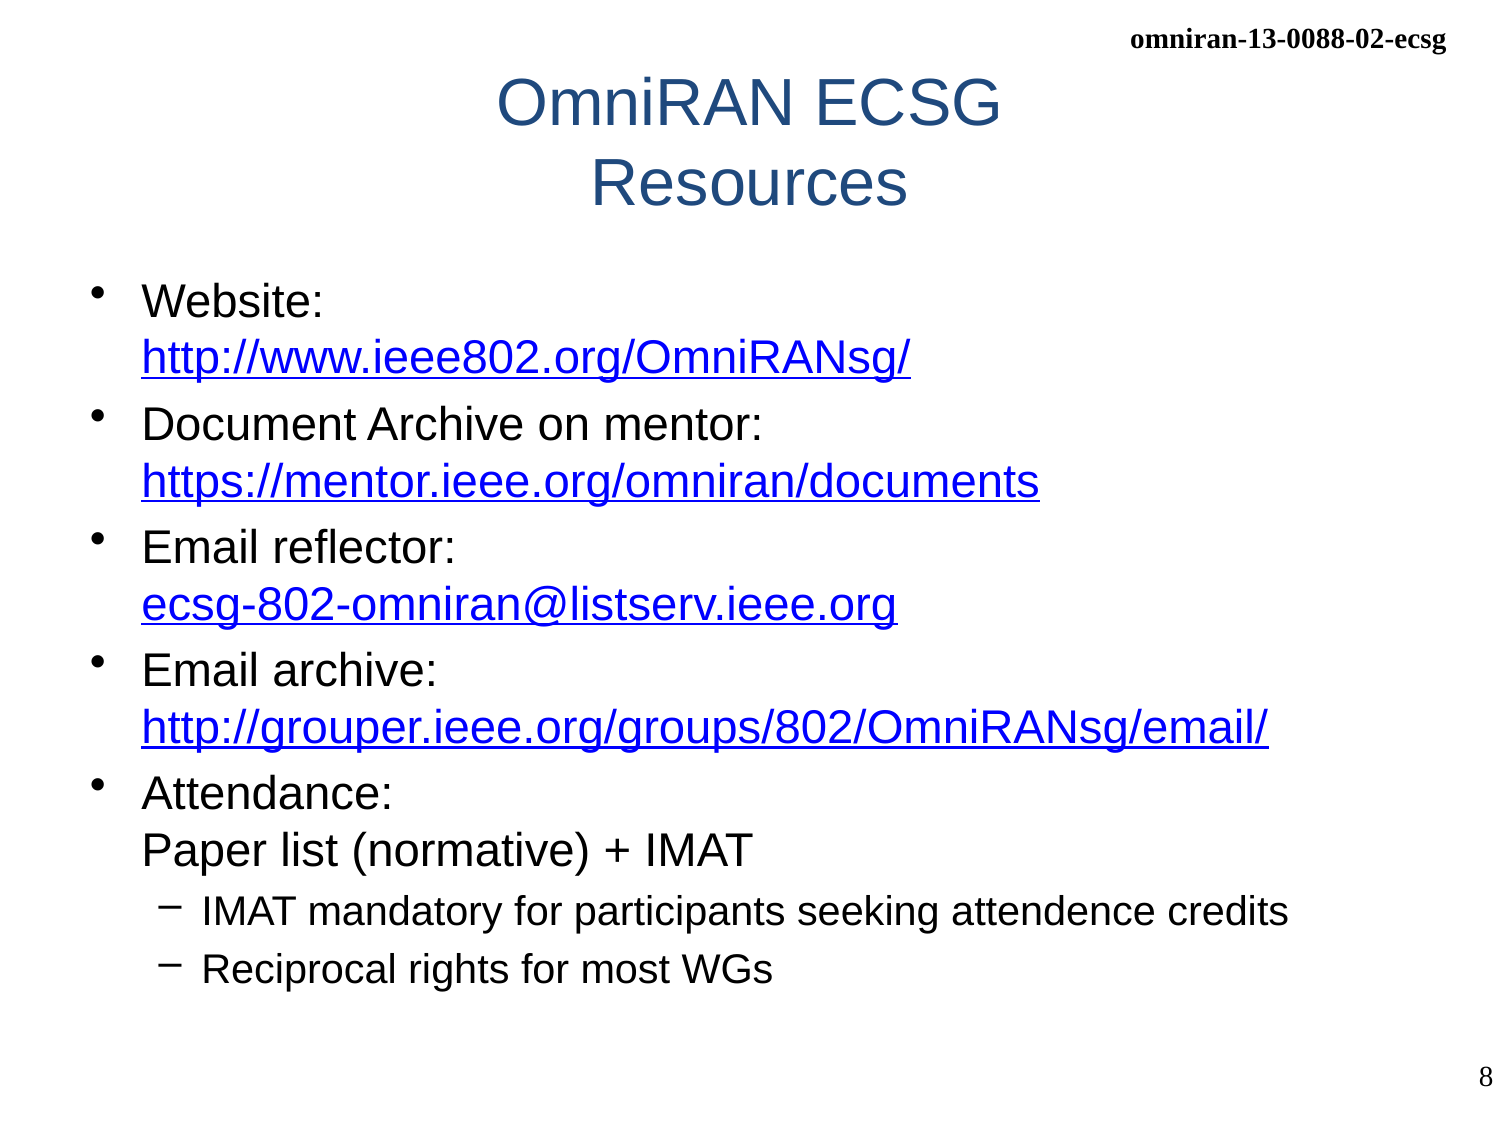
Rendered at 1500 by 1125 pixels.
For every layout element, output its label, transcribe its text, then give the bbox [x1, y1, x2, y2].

list Website: http://www.ieee802.org/OmniRANsg/ Document Archive on mentor: https://mentor.ieee.org/omniran/documents Email reflector: ecsg-802-omniran@listserv.ieee.org Email archive: http://grouper.ieee.org/groups/802/OmniRANsg/email/ Attendance: Paper list (normative) + IMAT IMAT mandatory for participants seeking attendence credits Reciprocal rights for most WGs [75, 262, 1425, 1005]
title OmniRAN ECSG Resources [75, 45, 1425, 233]
